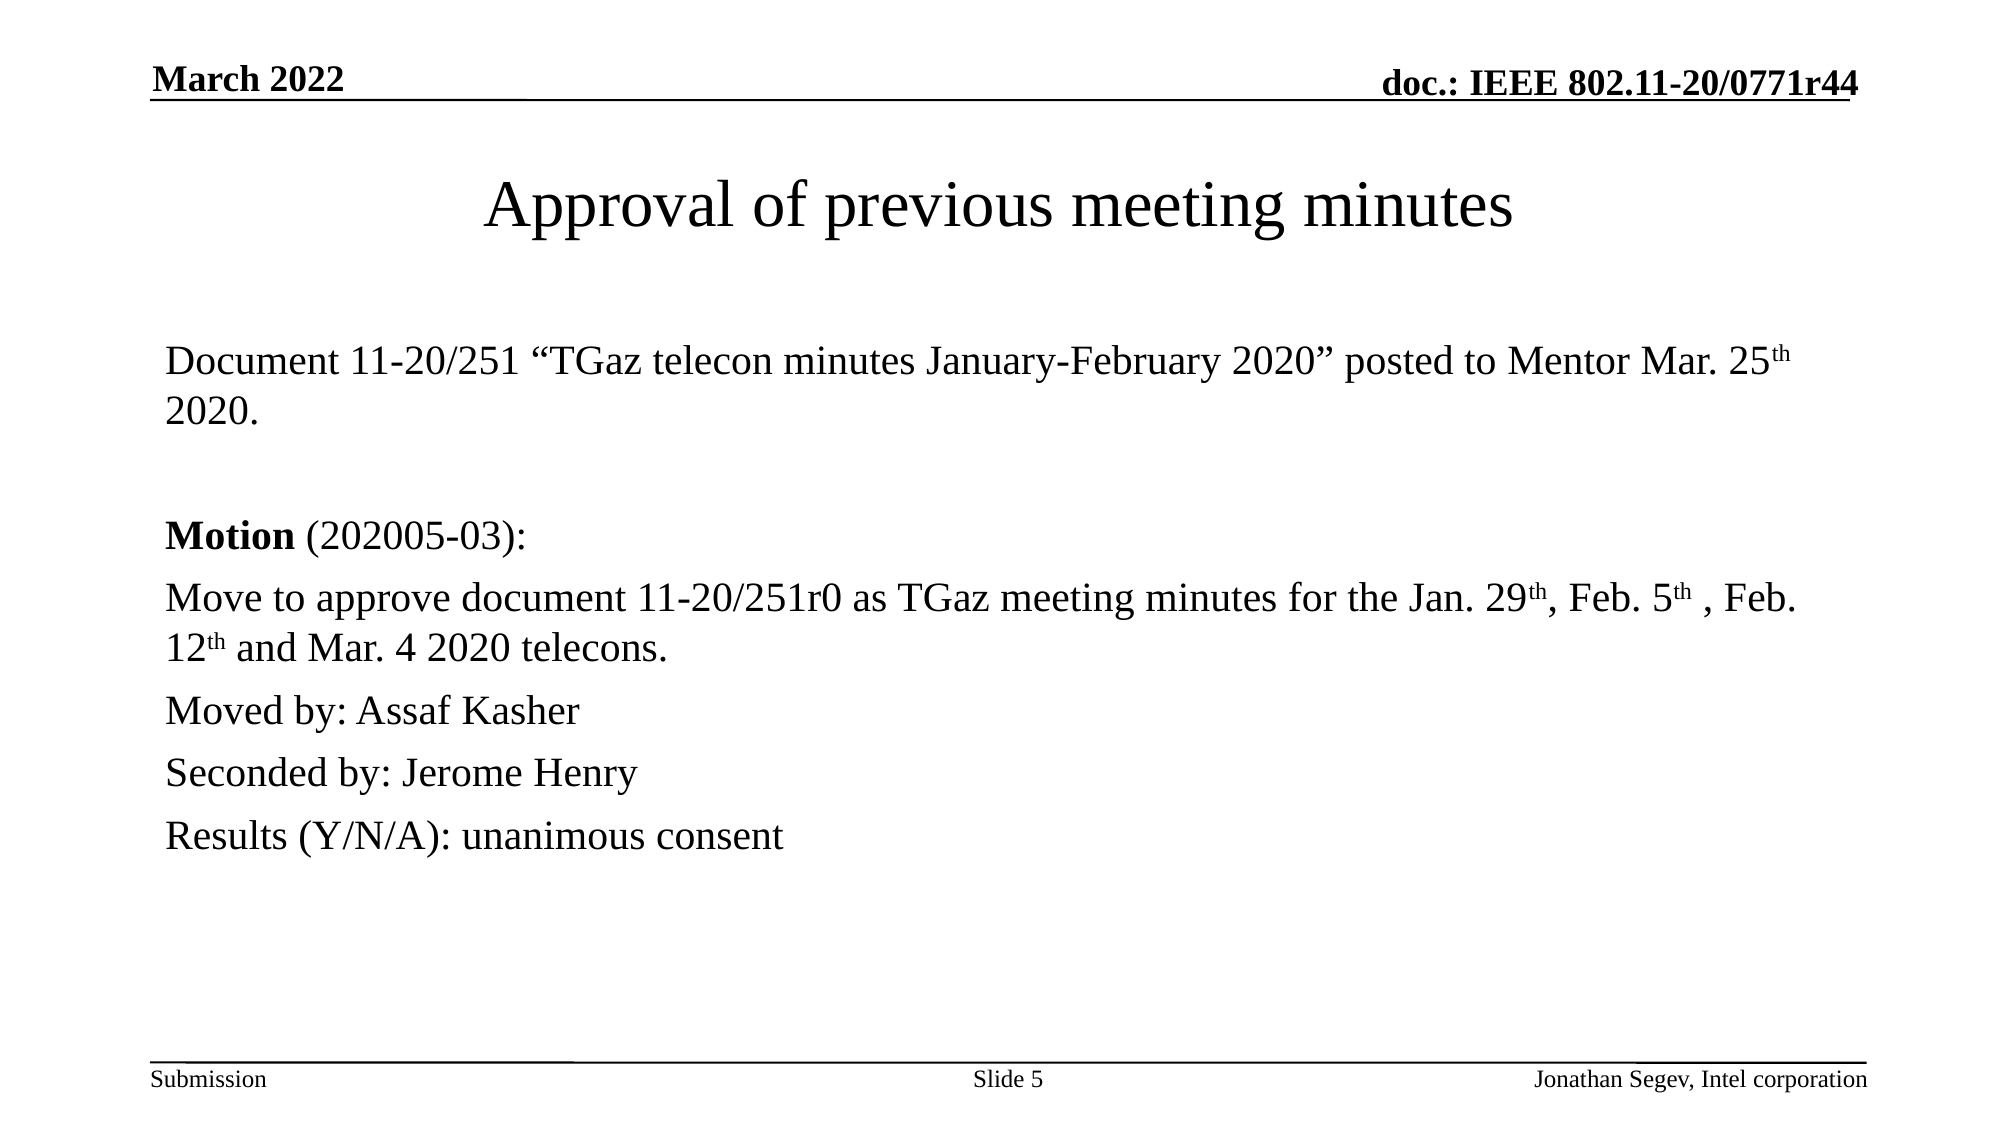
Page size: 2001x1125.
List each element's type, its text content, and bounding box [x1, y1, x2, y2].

list Document 11-20/251 “TGaz telecon minutes January-February 2020” posted to Mentor Mar. 25th 2020. Motion (202005-03): Move to approve document 11-20/251r0 as TGaz meeting minutes for the Jan. 29th, Feb. 5th , Feb. 12th and Mar. 4 2020 telecons. Moved by: Assaf Kasher Seconded by: Jerome Henry Results (Y/N/A): unanimous consent [149, 324, 1850, 1000]
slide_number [152, 54, 563, 100]
footer Jonathan Segev, Intel corporation [1171, 1061, 1869, 1093]
slide_number Slide 5 [950, 1061, 1067, 1123]
title Approval of previous meeting minutes [149, 112, 1850, 288]
